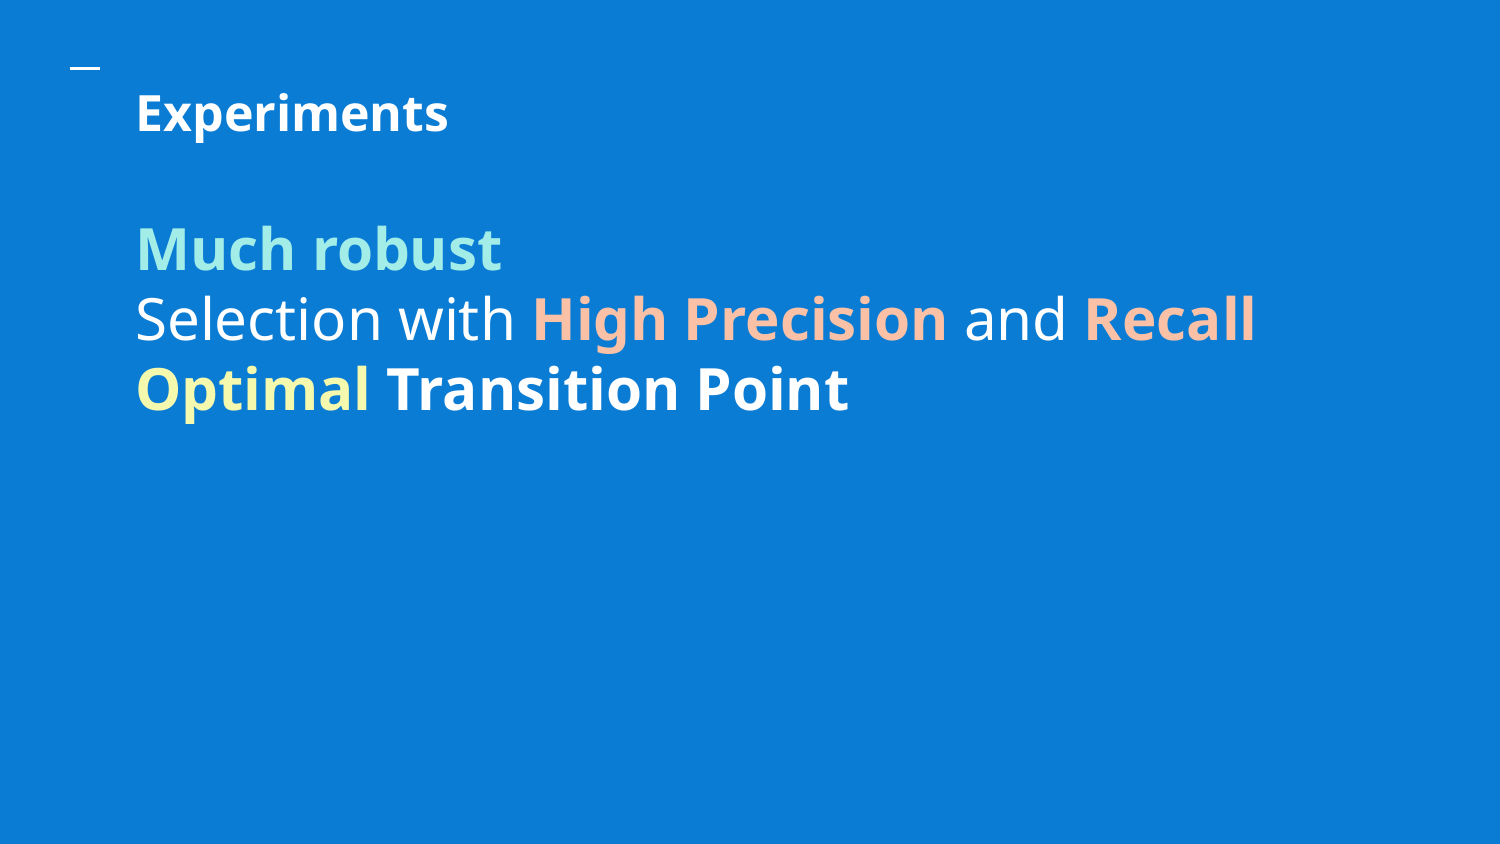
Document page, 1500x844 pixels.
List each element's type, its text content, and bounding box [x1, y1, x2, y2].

subtitle Experiments [120, 79, 1160, 157]
title Much robust Selection with High Precision and Recall Optimal Transition Point [120, 163, 1380, 471]
